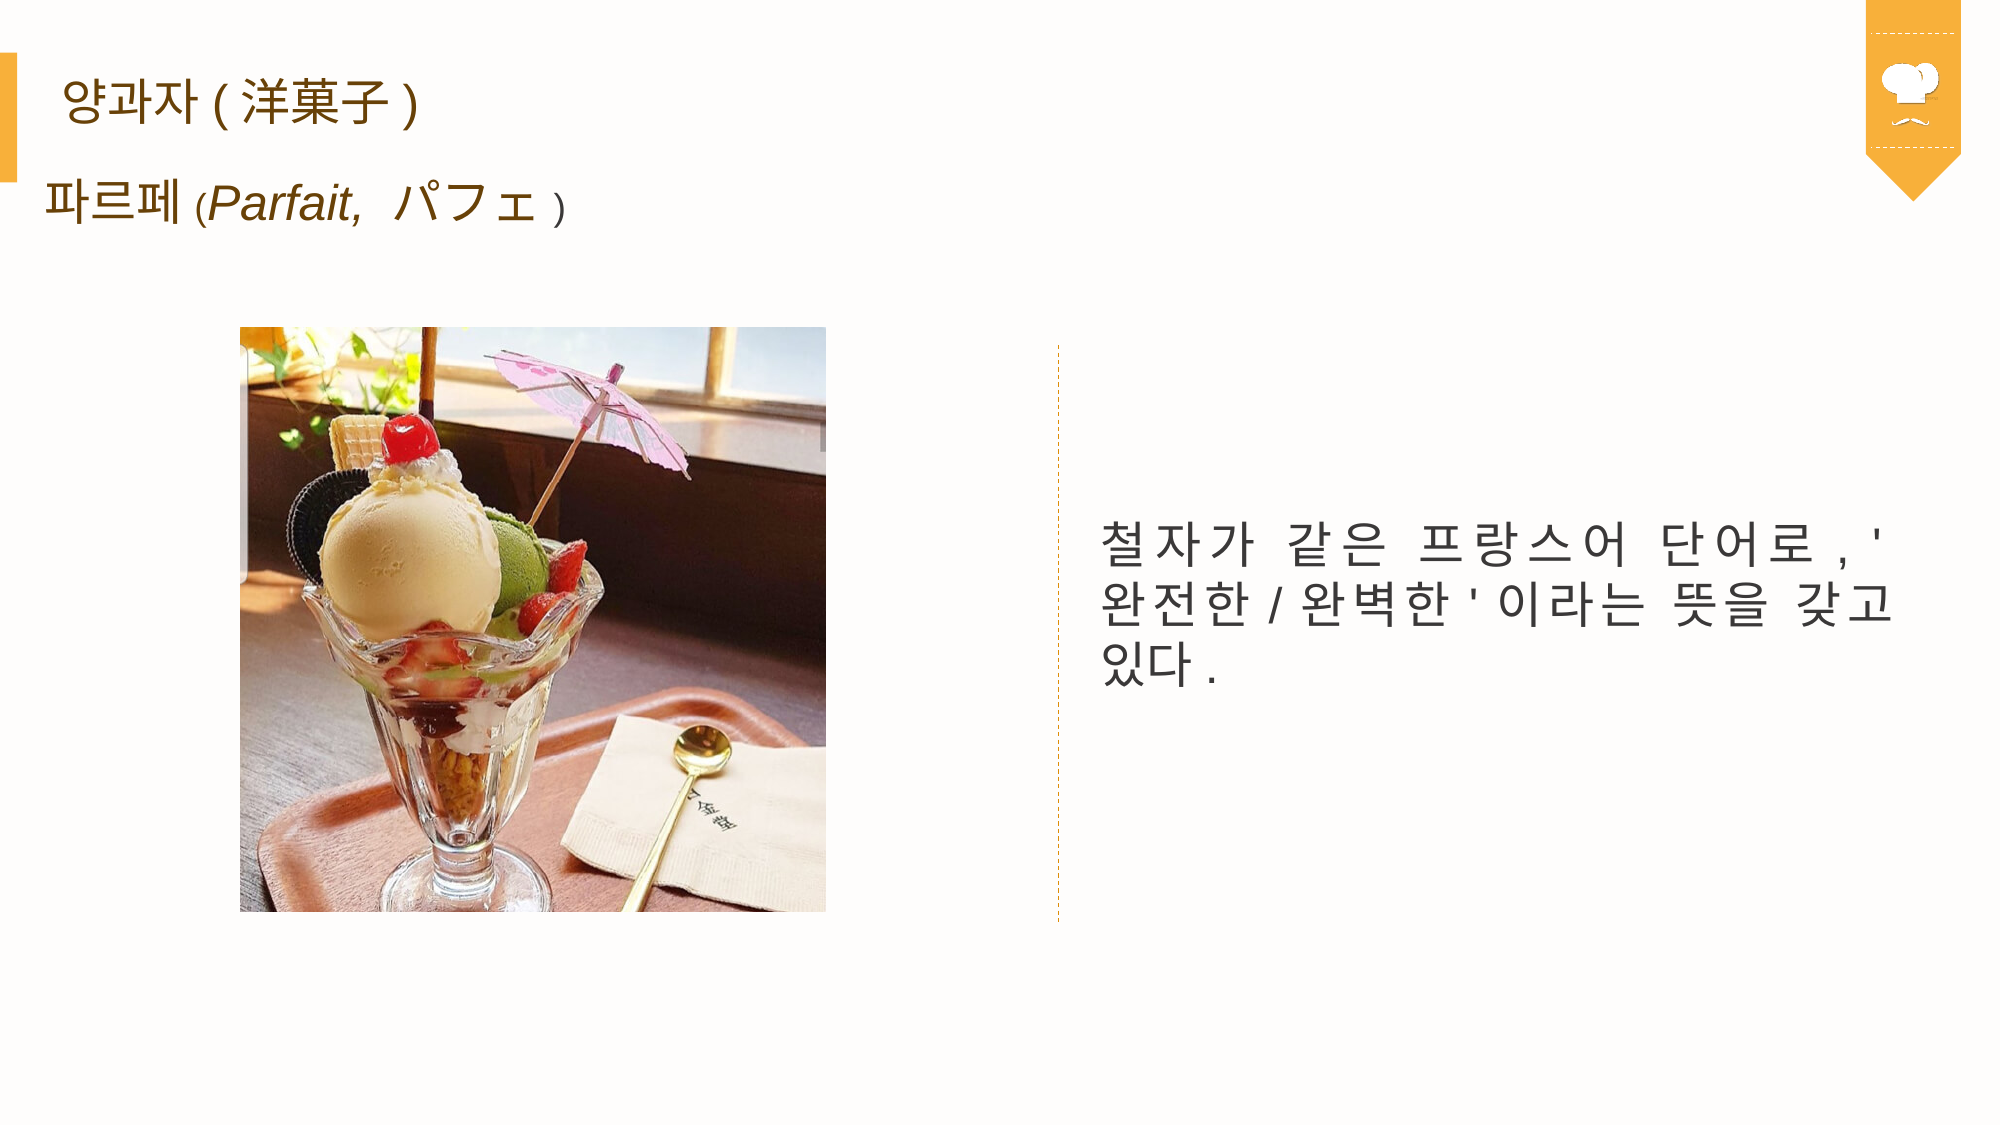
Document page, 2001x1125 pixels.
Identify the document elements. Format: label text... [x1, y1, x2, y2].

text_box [1865, 0, 1961, 202]
text_box [0, 52, 18, 183]
picture [240, 327, 826, 912]
text_box 파르페(Parfait, パフェ) [29, 163, 581, 239]
text_box 양과자(洋菓子) [47, 62, 435, 138]
text_box 철자가 같은 프랑스어 단어로, '완전한/완벽한'이라는 뜻을 갖고 있다. [1085, 505, 1909, 821]
